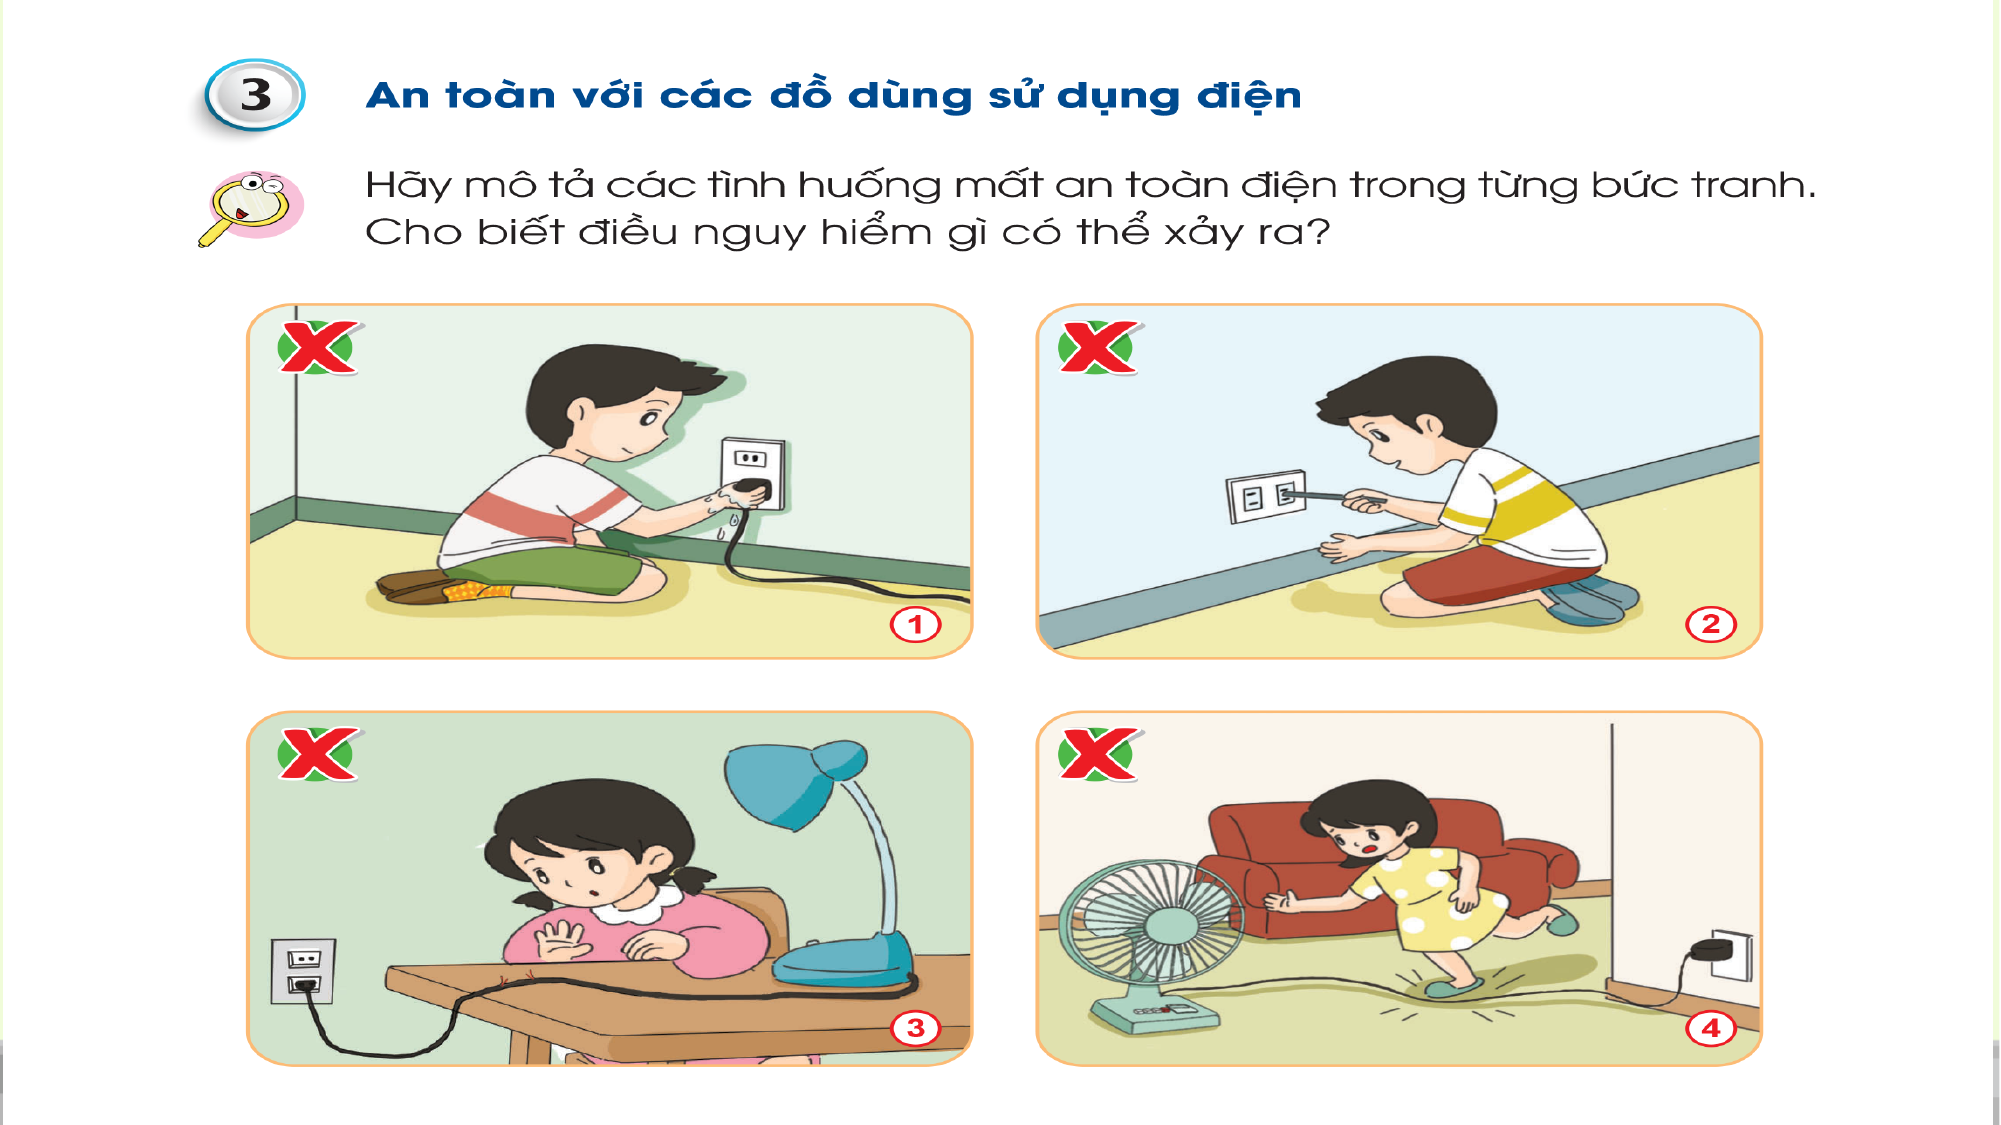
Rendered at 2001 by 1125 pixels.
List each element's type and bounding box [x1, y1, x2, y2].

picture [1993, 0, 2000, 1125]
list [3, 0, 1993, 1125]
